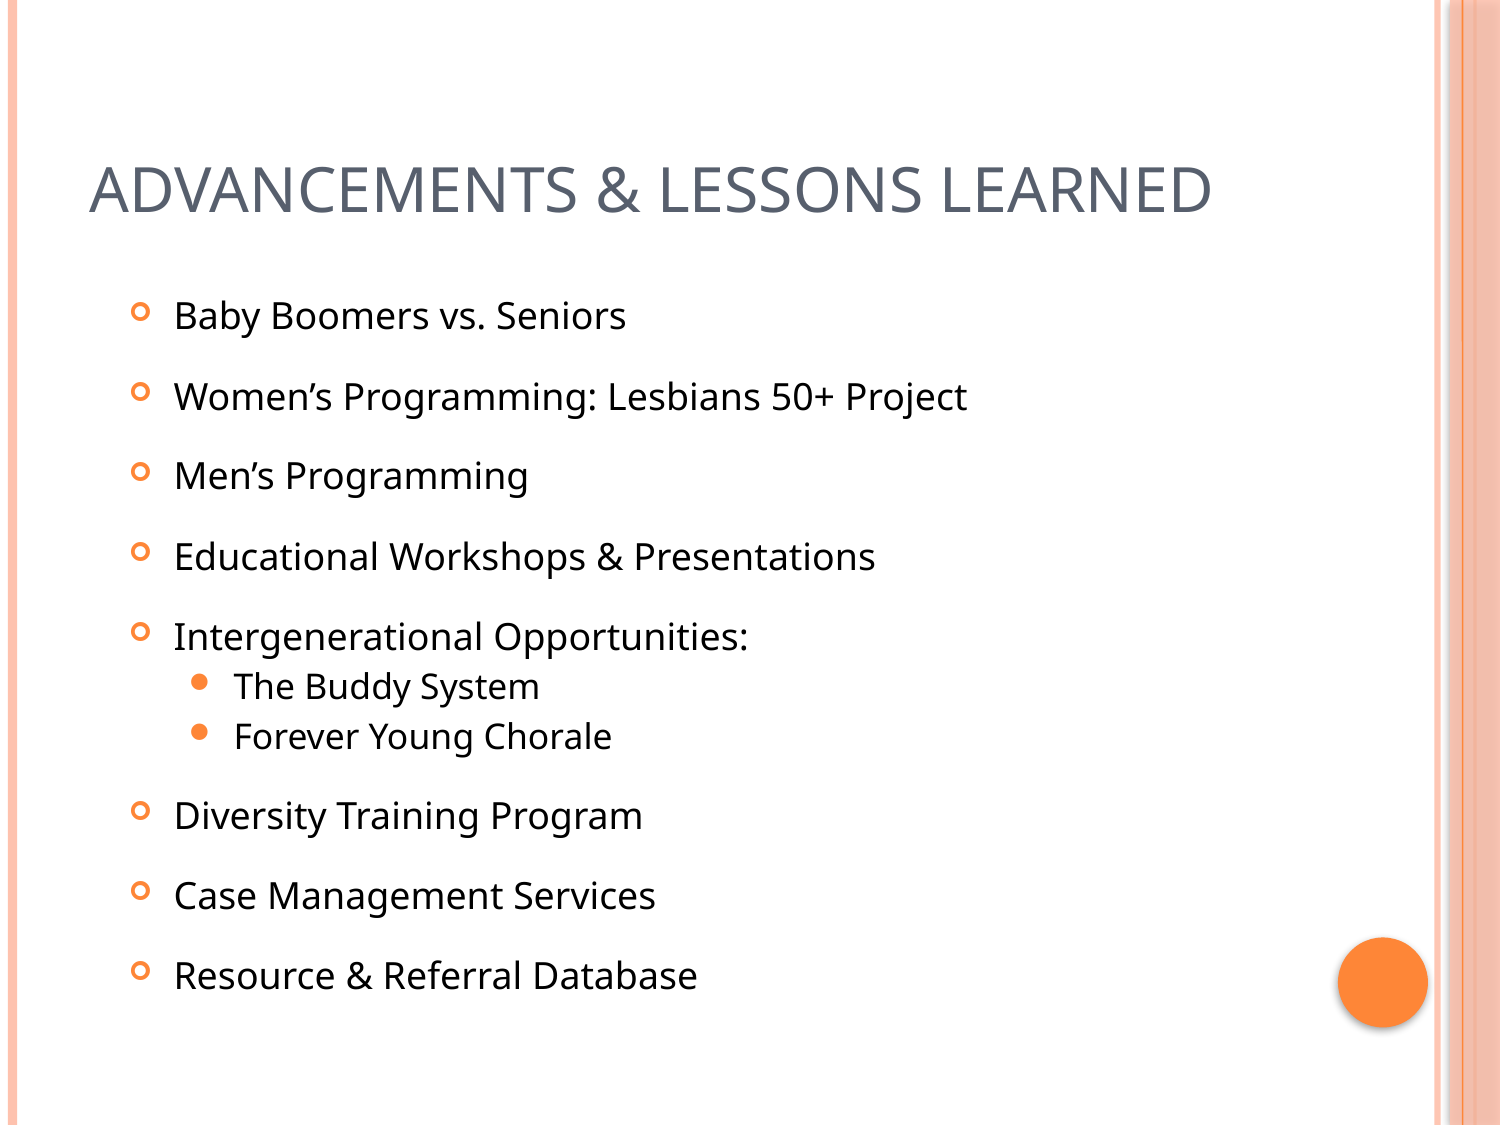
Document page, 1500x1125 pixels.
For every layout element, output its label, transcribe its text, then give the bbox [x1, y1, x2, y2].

title Advancements & Lessons Learned [75, 45, 1300, 233]
list Baby Boomers vs. Seniors Women’s Programming: Lesbians 50+ Project Men’s Programming Educational Workshops & Presentations Intergenerational Opportunities: The Buddy System Forever Young Chorale Diversity Training Program Case Management Services Resource & Referral Database [75, 262, 1300, 1062]
